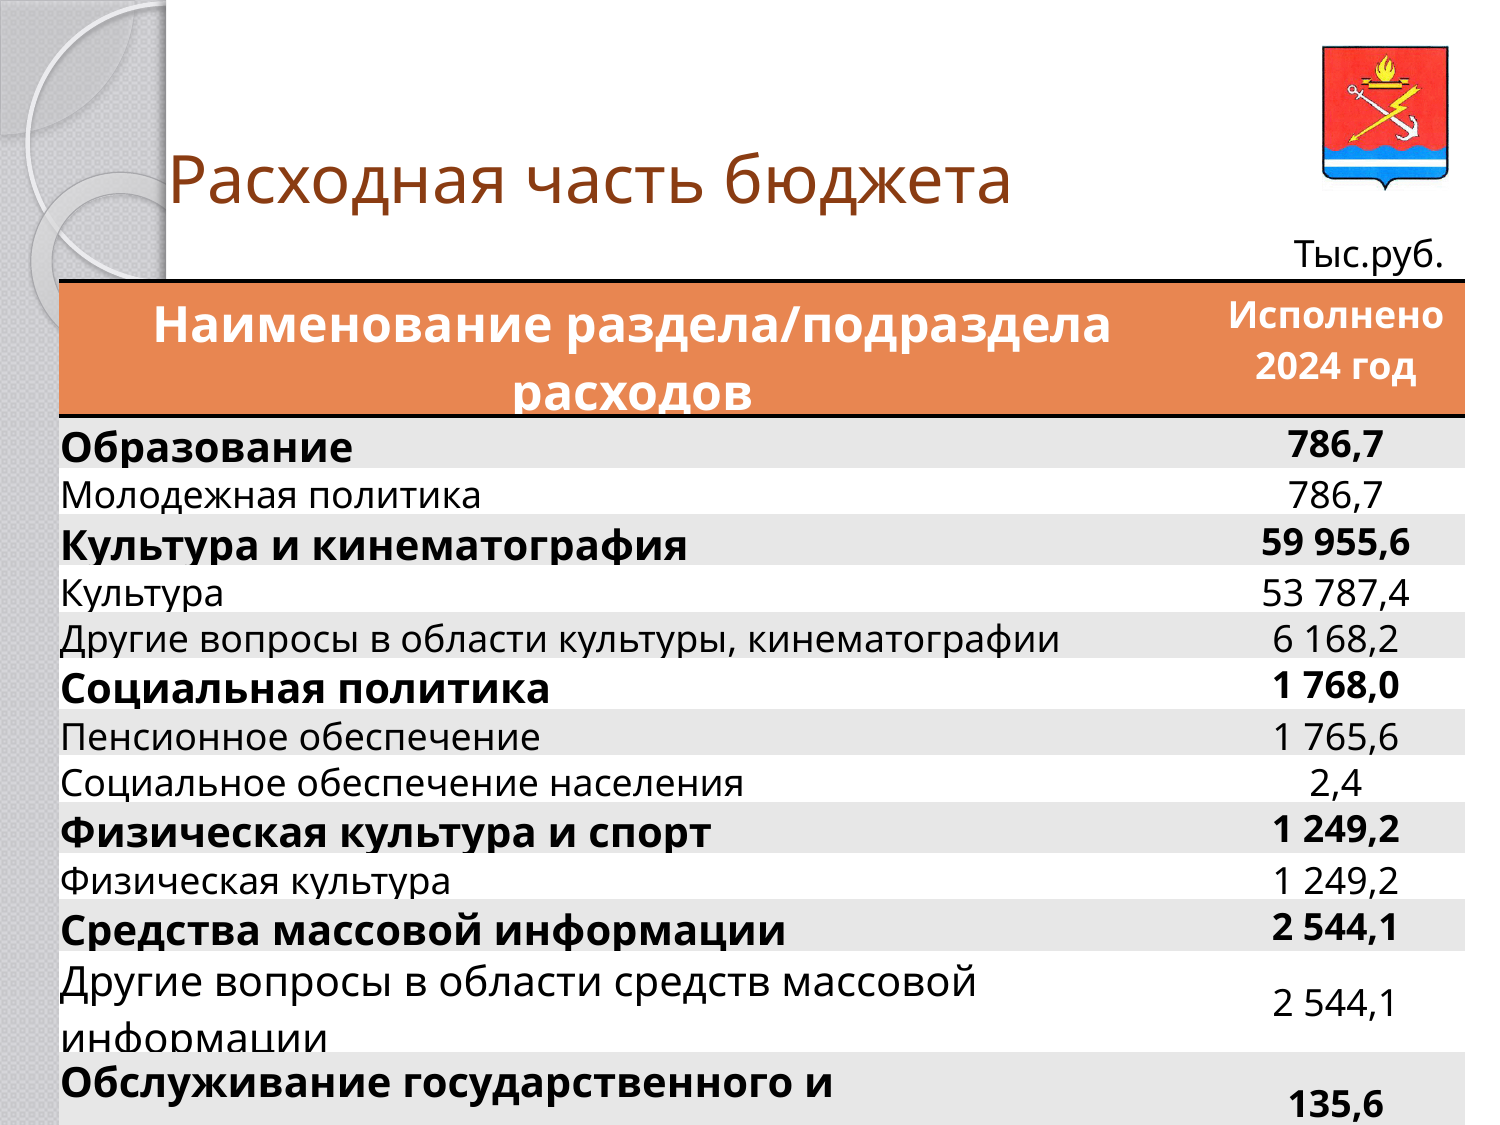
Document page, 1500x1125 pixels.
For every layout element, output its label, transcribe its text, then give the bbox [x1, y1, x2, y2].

table_cell Культура [59, 565, 1207, 612]
table_cell Другие вопросы в области средств массовой информации [59, 951, 1207, 1052]
picture [1312, 34, 1459, 203]
table_cell Обслуживание государственного и муниципального долга [59, 1052, 1207, 1125]
table_cell 6 168,2 [1207, 612, 1465, 658]
table_cell Физическая культура [59, 853, 1207, 899]
table_cell Социальное обеспечение населения [59, 755, 1207, 802]
table_cell Молодежная политика [59, 468, 1207, 514]
table_cell 786,7 [1207, 468, 1465, 514]
table_cell 2,4 [1207, 755, 1465, 802]
table_cell Другие вопросы в области культуры, кинематографии [59, 612, 1207, 658]
table_cell 2 544,1 [1207, 951, 1465, 1052]
table_header Исполнено 2024 год [1207, 283, 1465, 414]
table_cell Пенсионное обеспечение [59, 709, 1207, 755]
title Расходная часть бюджета [152, 128, 1378, 225]
text_box Тыс.руб. [1278, 222, 1460, 279]
table_cell Средства массовой информации [59, 899, 1207, 951]
table_cell 786,7 [1207, 418, 1465, 468]
table_cell Культура и кинематография [59, 514, 1207, 565]
table_cell Социальная политика [59, 658, 1207, 709]
table_cell Образование [59, 418, 1207, 468]
table_cell 1 765,6 [1207, 709, 1465, 755]
table_cell 2 544,1 [1207, 899, 1465, 951]
table_cell 53 787,4 [1207, 565, 1465, 612]
table_cell 1 768,0 [1207, 658, 1465, 709]
table_cell 59 955,6 [1207, 514, 1465, 565]
table_cell Физическая культура и спорт [59, 802, 1207, 853]
table_header Наименование раздела/подраздела расходов [59, 283, 1207, 414]
table_cell 1 249,2 [1207, 802, 1465, 853]
table_cell 1 249,2 [1207, 853, 1465, 899]
table_cell 135,6 [1207, 1052, 1465, 1125]
